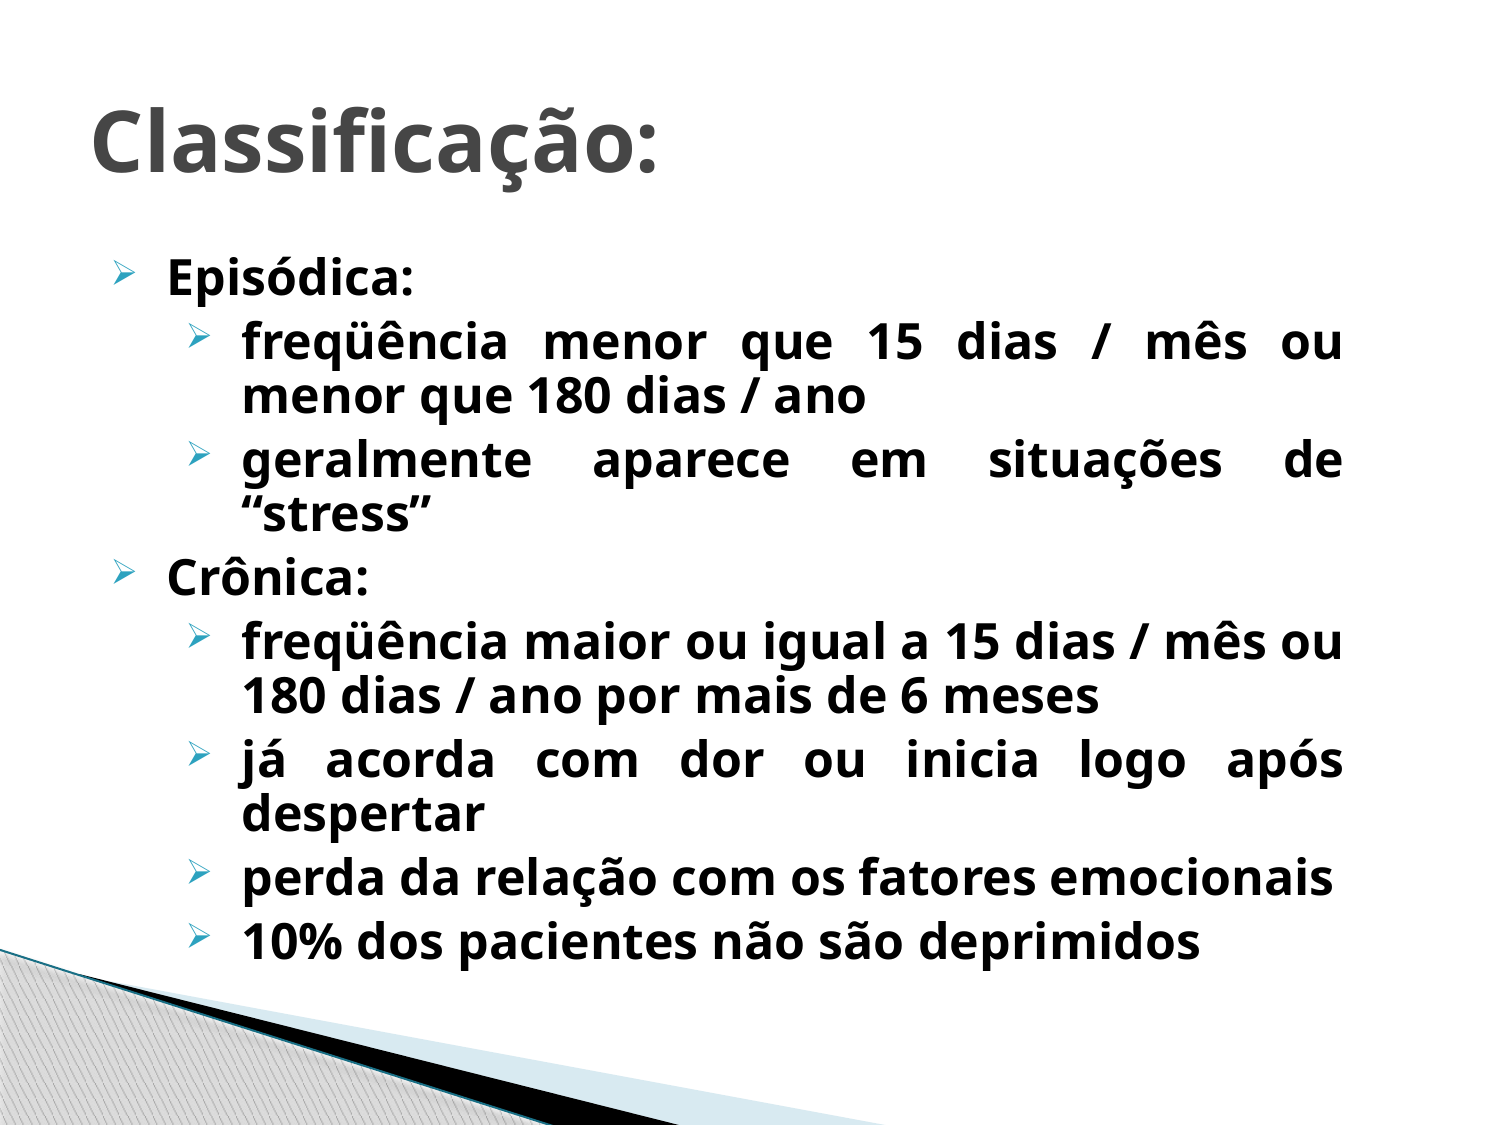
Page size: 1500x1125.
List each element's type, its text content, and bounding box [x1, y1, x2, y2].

text_box Episódica: freqüência menor que 15 dias / mês ou menor que 180 dias / ano geralmente aparece em situações de “stress” Crônica: freqüência maior ou igual a 15 dias / mês ou 180 dias / ano por mais de 6 meses já acorda com dor ou inicia logo após despertar perda da relação com os fatores emocionais 10% dos pacientes não são deprimidos [95, 245, 1360, 1020]
title Classificação: [75, 45, 1425, 233]
